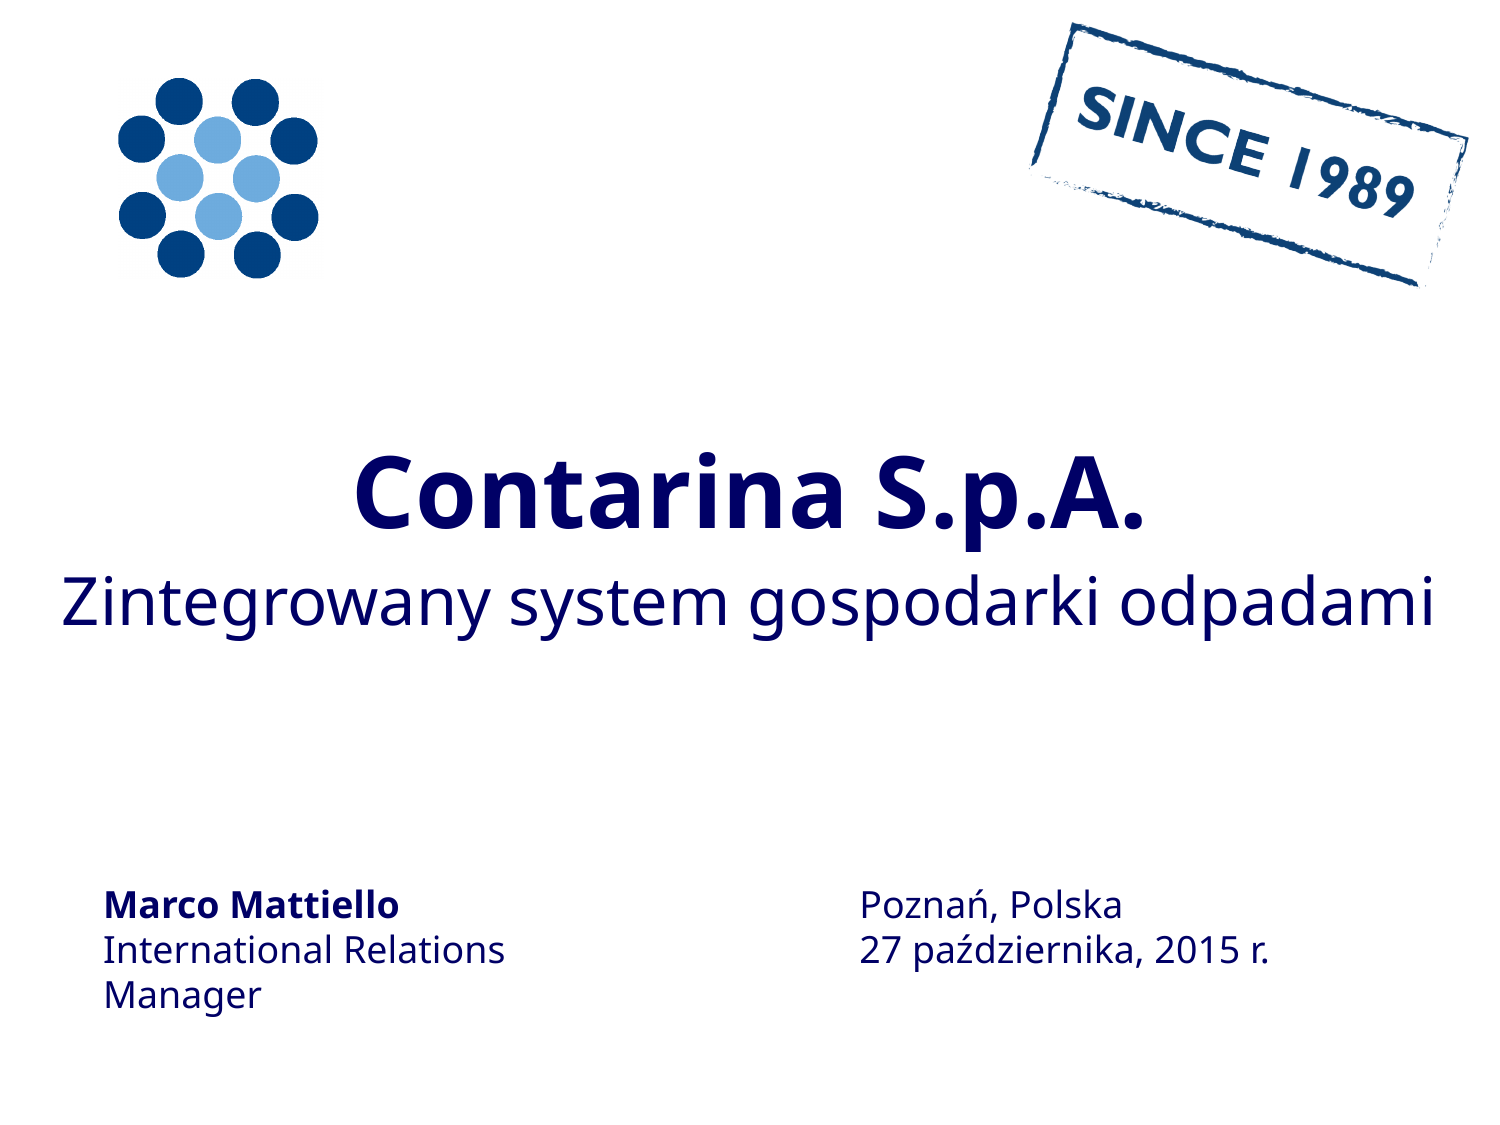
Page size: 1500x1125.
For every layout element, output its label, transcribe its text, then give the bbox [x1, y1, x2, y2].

text_box Poznań, Polska 27 października, 2015 r. [844, 873, 1459, 979]
picture [1018, 20, 1470, 321]
text_box Marco Mattiello International Relations Manager [88, 873, 656, 1024]
text_box Contarina S.p.A. Zintegrowany system gospodarki odpadami [0, 361, 1500, 727]
picture [118, 77, 324, 280]
